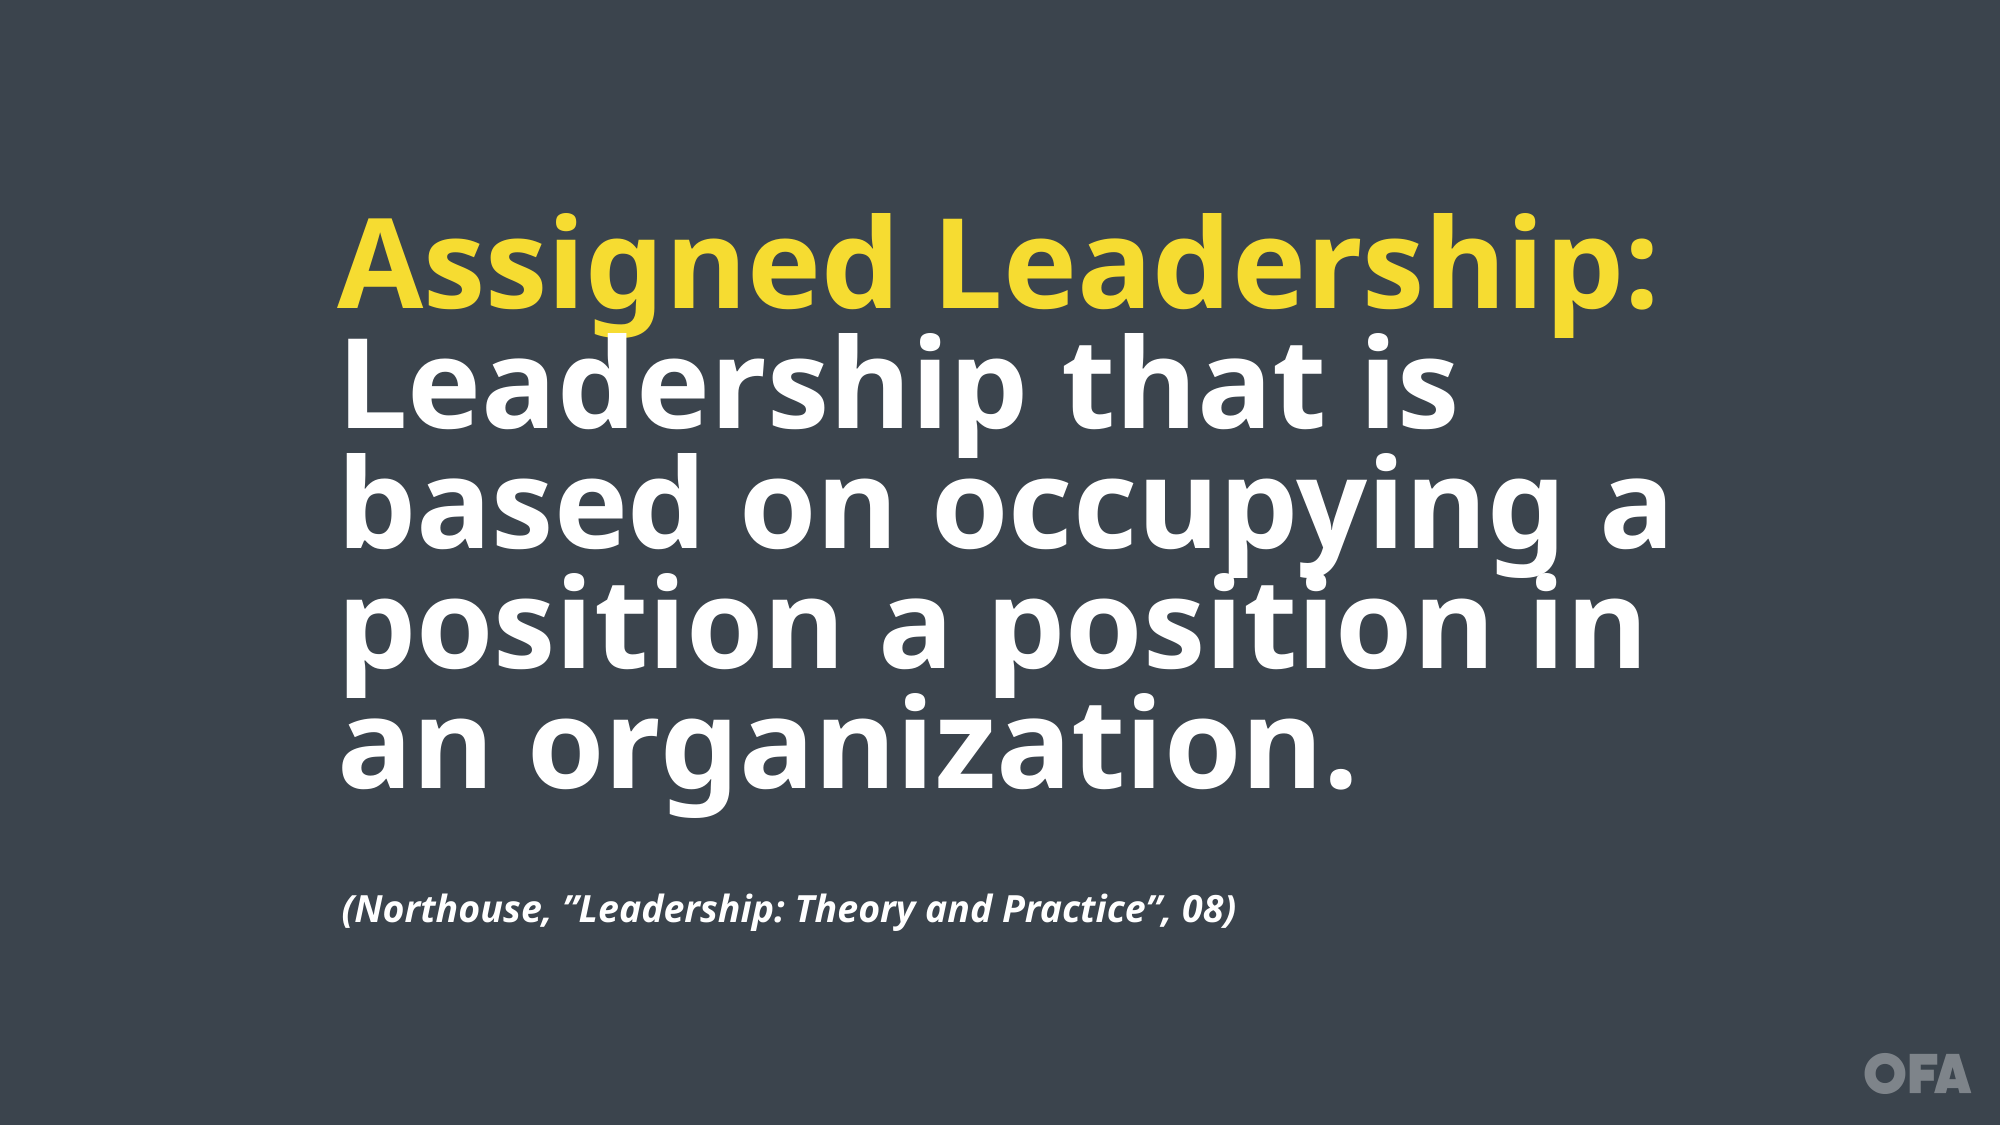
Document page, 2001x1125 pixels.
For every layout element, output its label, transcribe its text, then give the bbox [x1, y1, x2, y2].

text_box Assigned Leadership: Leadership that is based on occupying a position a position in an organization. [322, 205, 1752, 821]
text_box (Northouse, ”Leadership: Theory and Practice”, 08) [326, 886, 1253, 938]
picture [1863, 1052, 1972, 1095]
